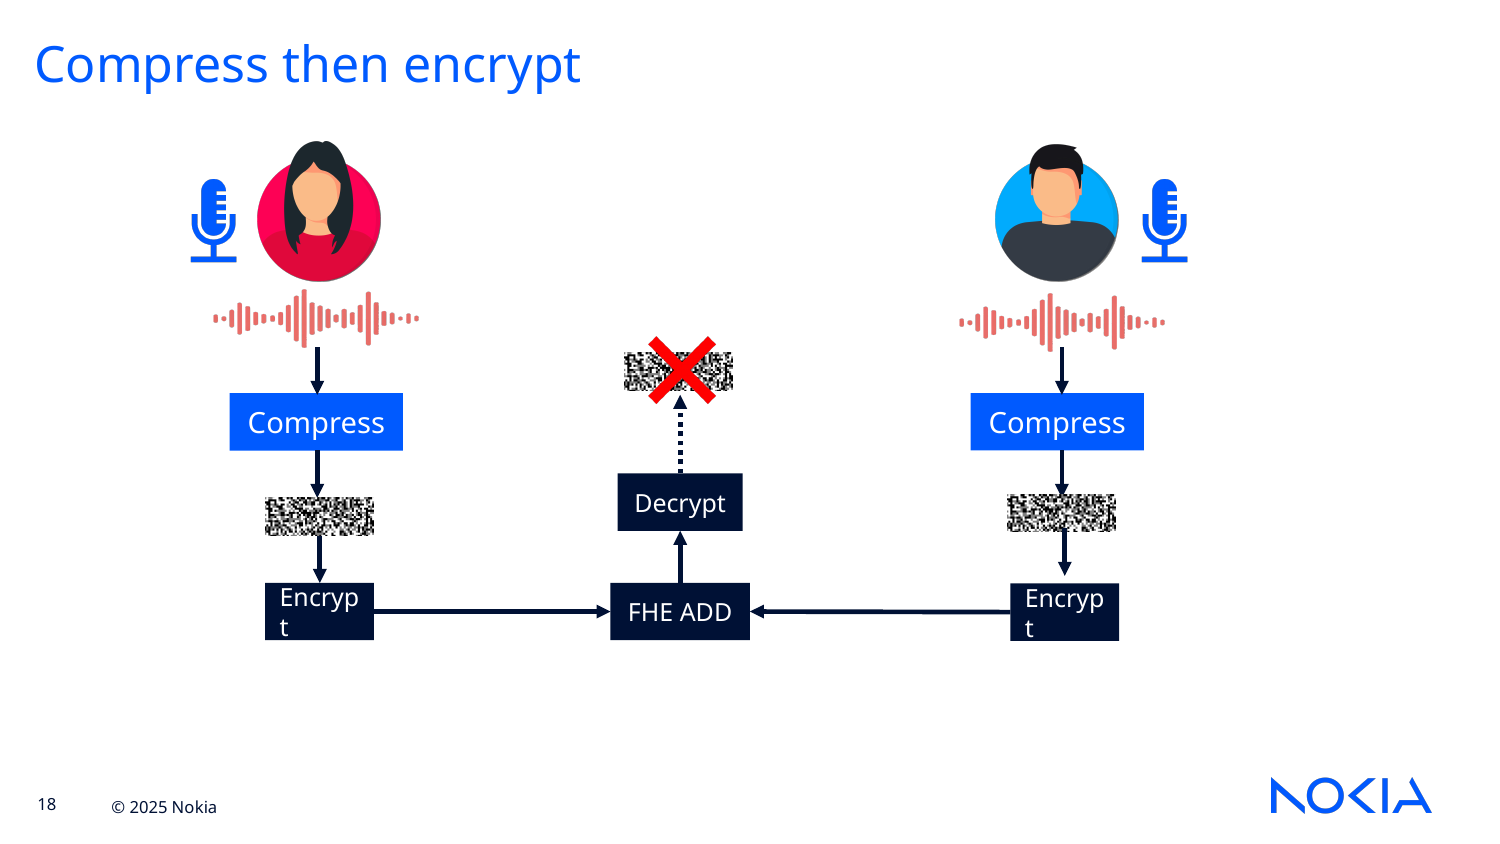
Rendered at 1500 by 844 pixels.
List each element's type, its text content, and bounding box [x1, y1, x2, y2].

text_box FHE ADD [610, 582, 750, 641]
picture [1271, 777, 1432, 814]
picture [168, 141, 381, 282]
picture [1007, 494, 1116, 532]
list Compress then encrypt [34, 32, 1398, 89]
text_box Decrypt [617, 473, 743, 531]
text_box Compress [229, 393, 403, 451]
picture [624, 324, 733, 416]
text_box Encrypt [1010, 583, 1120, 641]
picture [265, 497, 374, 536]
picture [995, 144, 1210, 282]
text_box Encrypt [265, 582, 374, 641]
picture [959, 293, 1165, 352]
text_box Compress [970, 393, 1144, 451]
picture [213, 289, 419, 348]
